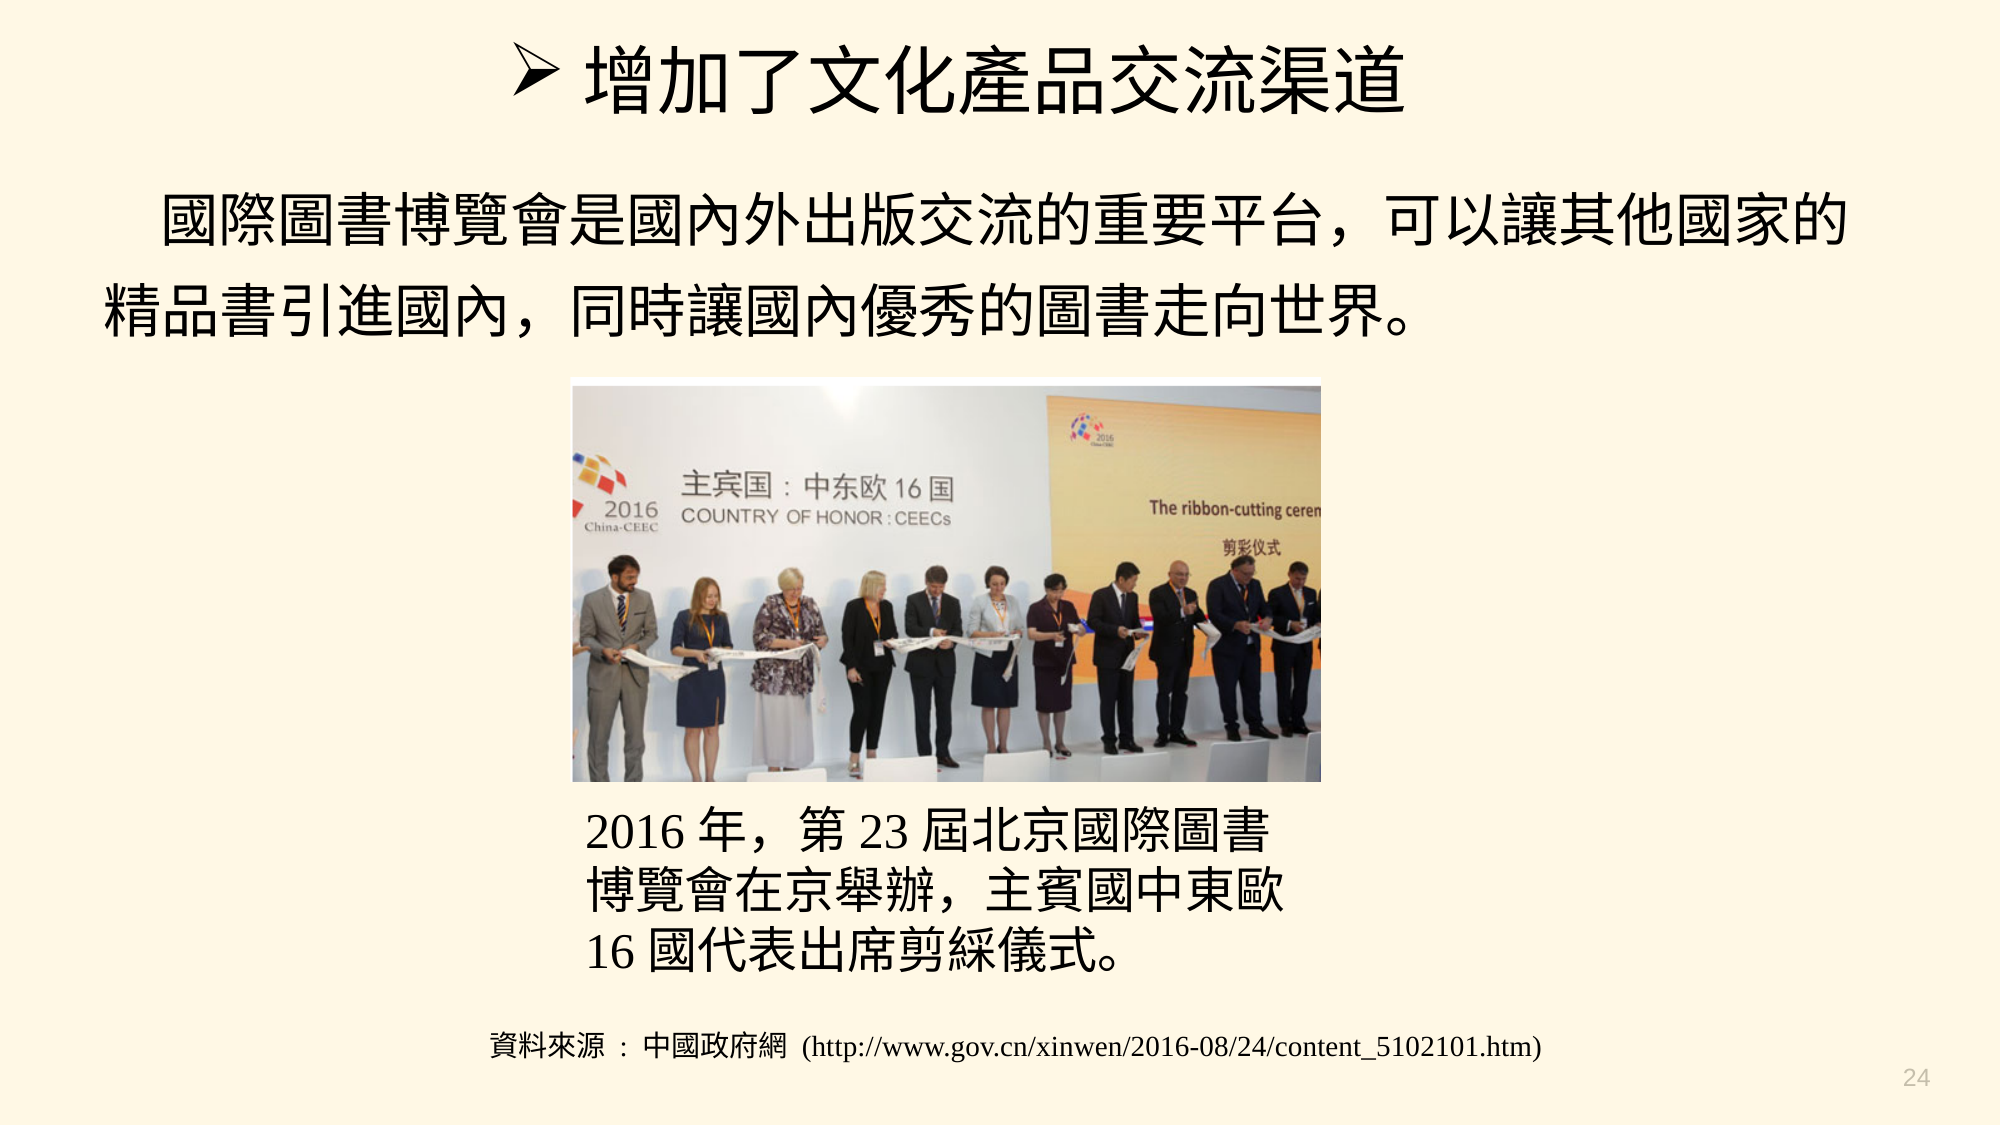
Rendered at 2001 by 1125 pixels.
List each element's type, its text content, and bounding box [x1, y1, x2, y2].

text_box 2016年，第23屆北京國際圖書博覽會在京舉辦，主賓國中東歐16國代表出席剪綵儀式。 [570, 791, 1307, 987]
text_box 國際圖書博覽會是國內外出版交流的重要平台，可以讓其他國家的精品書引進國內，同時讓國內優秀的圖書走向世界。 [88, 154, 1915, 352]
picture [570, 377, 1321, 782]
text_box 資料來源 : 中國政府網 (http://www.gov.cn/xinwen/2016-08/24/content_5102101.htm) [474, 1020, 1592, 1070]
text_box 增加了文化產品交流渠道 [492, 26, 1483, 132]
